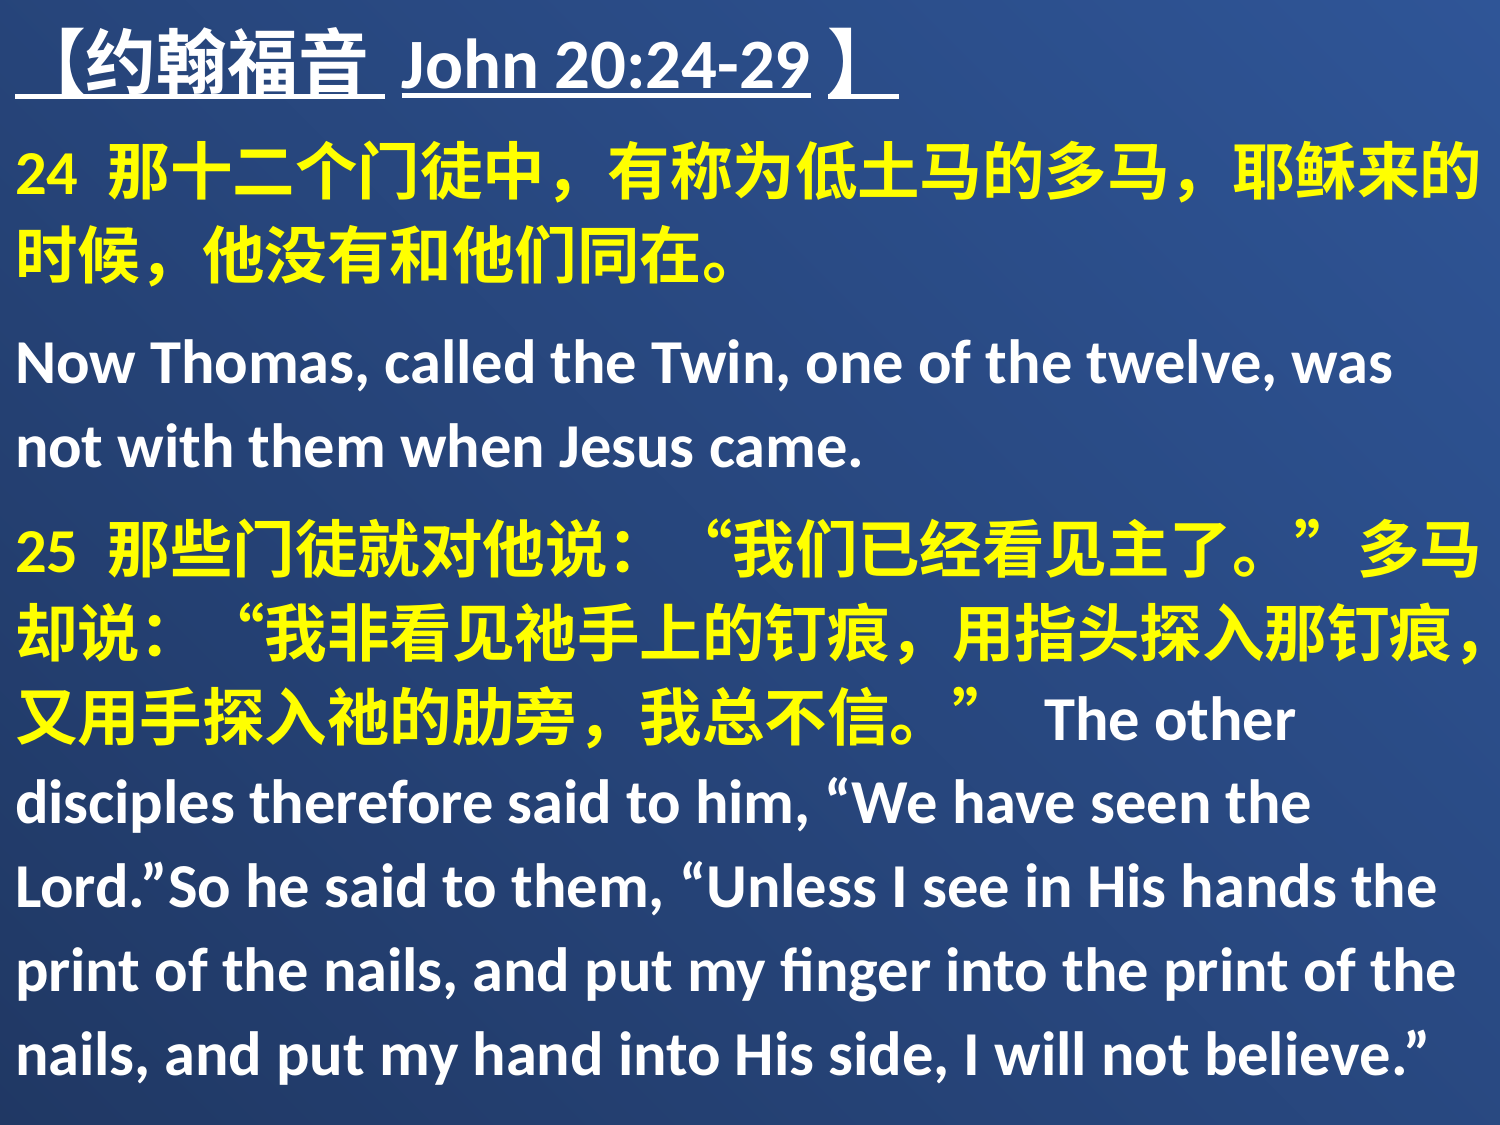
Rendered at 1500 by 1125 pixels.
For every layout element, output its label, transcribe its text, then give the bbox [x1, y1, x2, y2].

subtitle 【约翰福音 John 20:24-29】 24 那十二个门徒中，有称为低土马的多马，耶稣来的时候，他没有和他们同在。 Now Thomas, called the Twin, one of the twelve, was not with them when Jesus came. 25 那些门徒就对他说：“我们已经看见主了。”多马却说：“我非看见祂手上的钉痕，用指头探入那钉痕，又用手探入祂的肋旁，我总不信。” The other disciples therefore said to him, “We have seen the Lord.”So he said to them, “Unless I see in His hands the print of the nails, and put my finger into the print of the nails, and put my hand into His side, I will not believe.” [0, 0, 1500, 1125]
